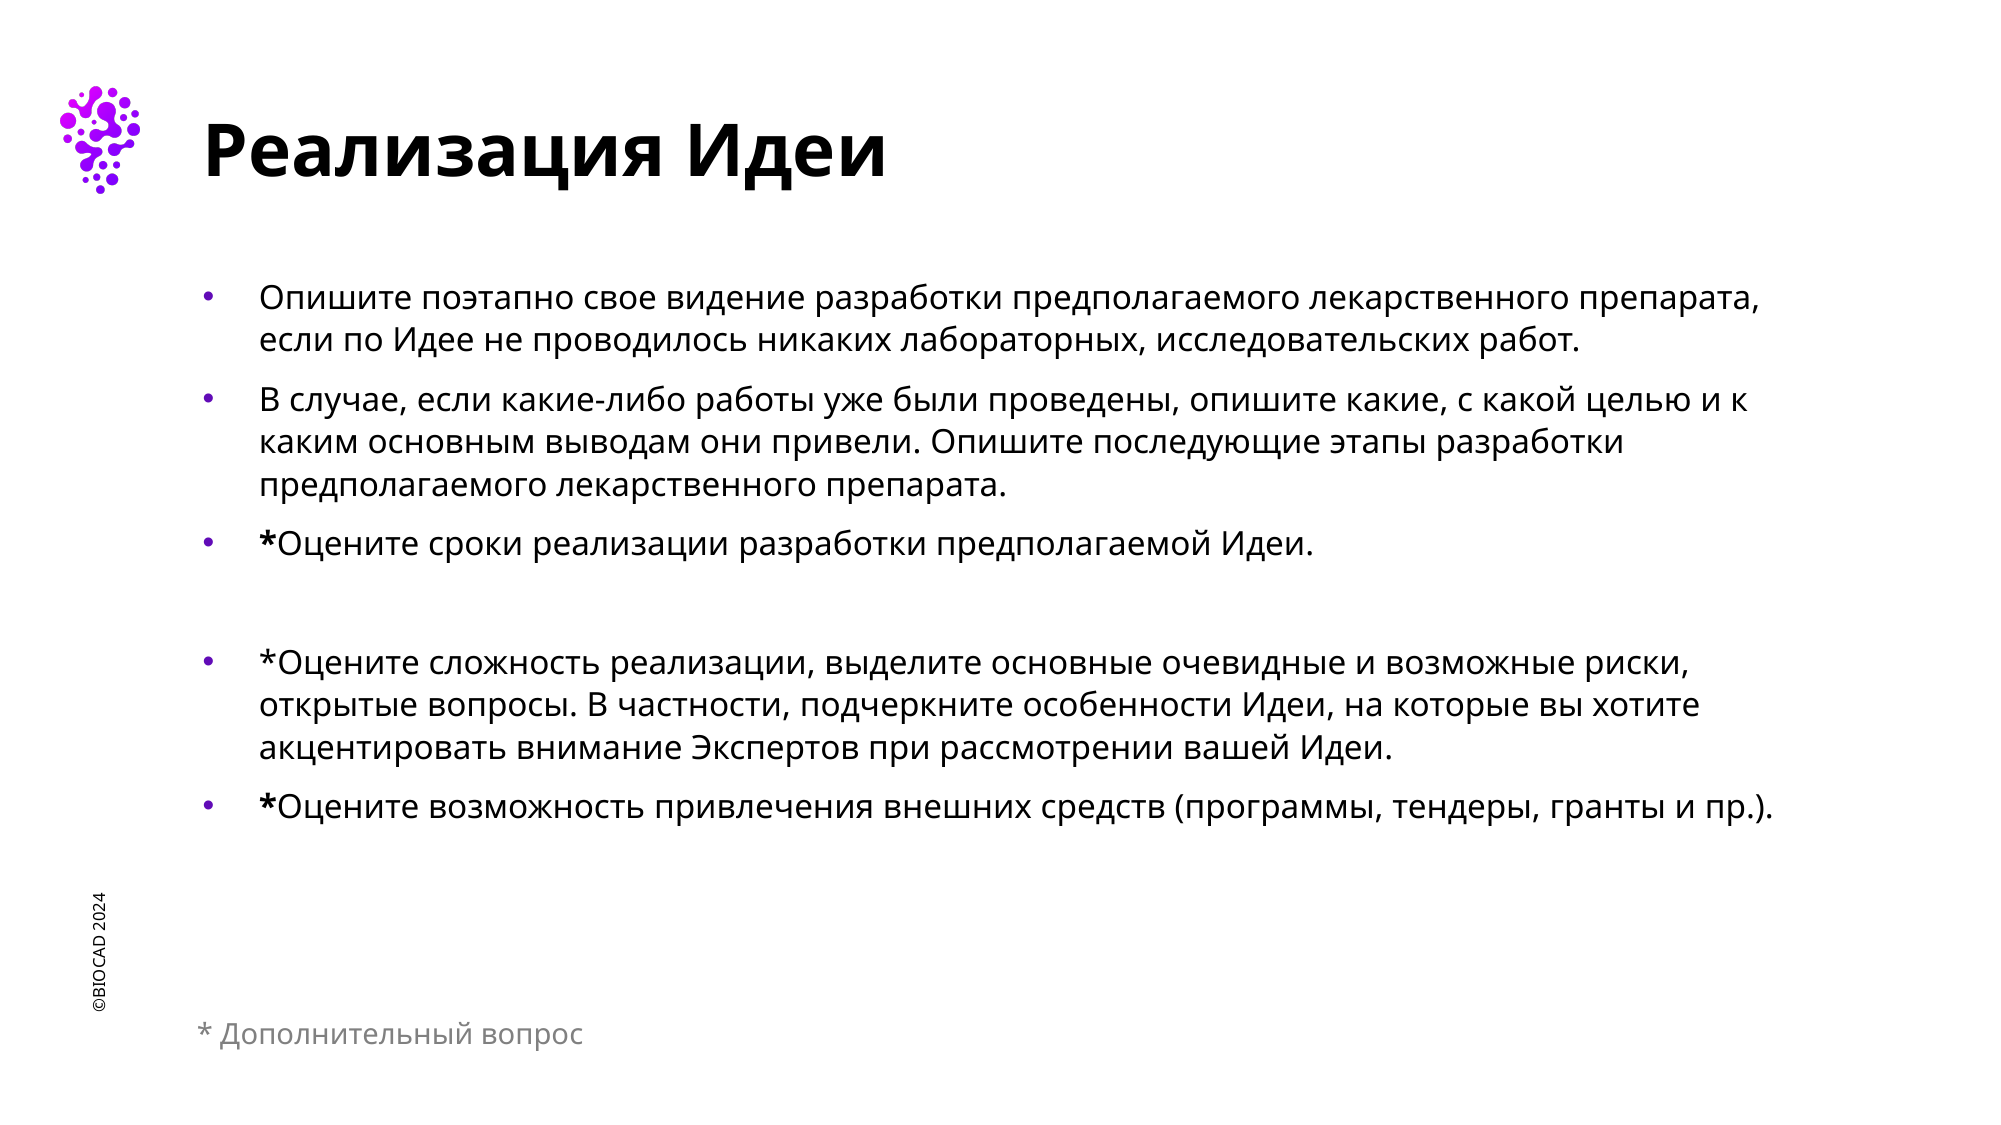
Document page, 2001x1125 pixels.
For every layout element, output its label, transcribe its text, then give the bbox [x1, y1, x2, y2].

picture [60, 86, 140, 194]
text_box * Дополнительный вопрос [196, 1011, 1798, 1079]
title Реализация Идеи [202, 113, 1804, 256]
list Опишите поэтапно свое видение разработки предполагаемого лекарственного препарата, если по Идее не проводилось никаких лабораторных, исследовательских работ. В случае, если какие-либо работы уже были проведены, опишите какие, с какой целью и к каким основным выводам они привели. Опишите последующие этапы разработки предполагаемого лекарственного препарата. *Оцените сроки реализации разработки предполагаемой Идеи. *Оцените сложность реализации, выделите основные очевидные и возможные риски, открытые вопросы. В частности, подчеркните особенности Идеи, на которые вы хотите акцентировать внимание Экспертов при рассмотрении вашей Идеи. *Оцените возможность привлечения внешних средств (программы, тендеры, гранты и пр.). [202, 273, 1804, 1012]
